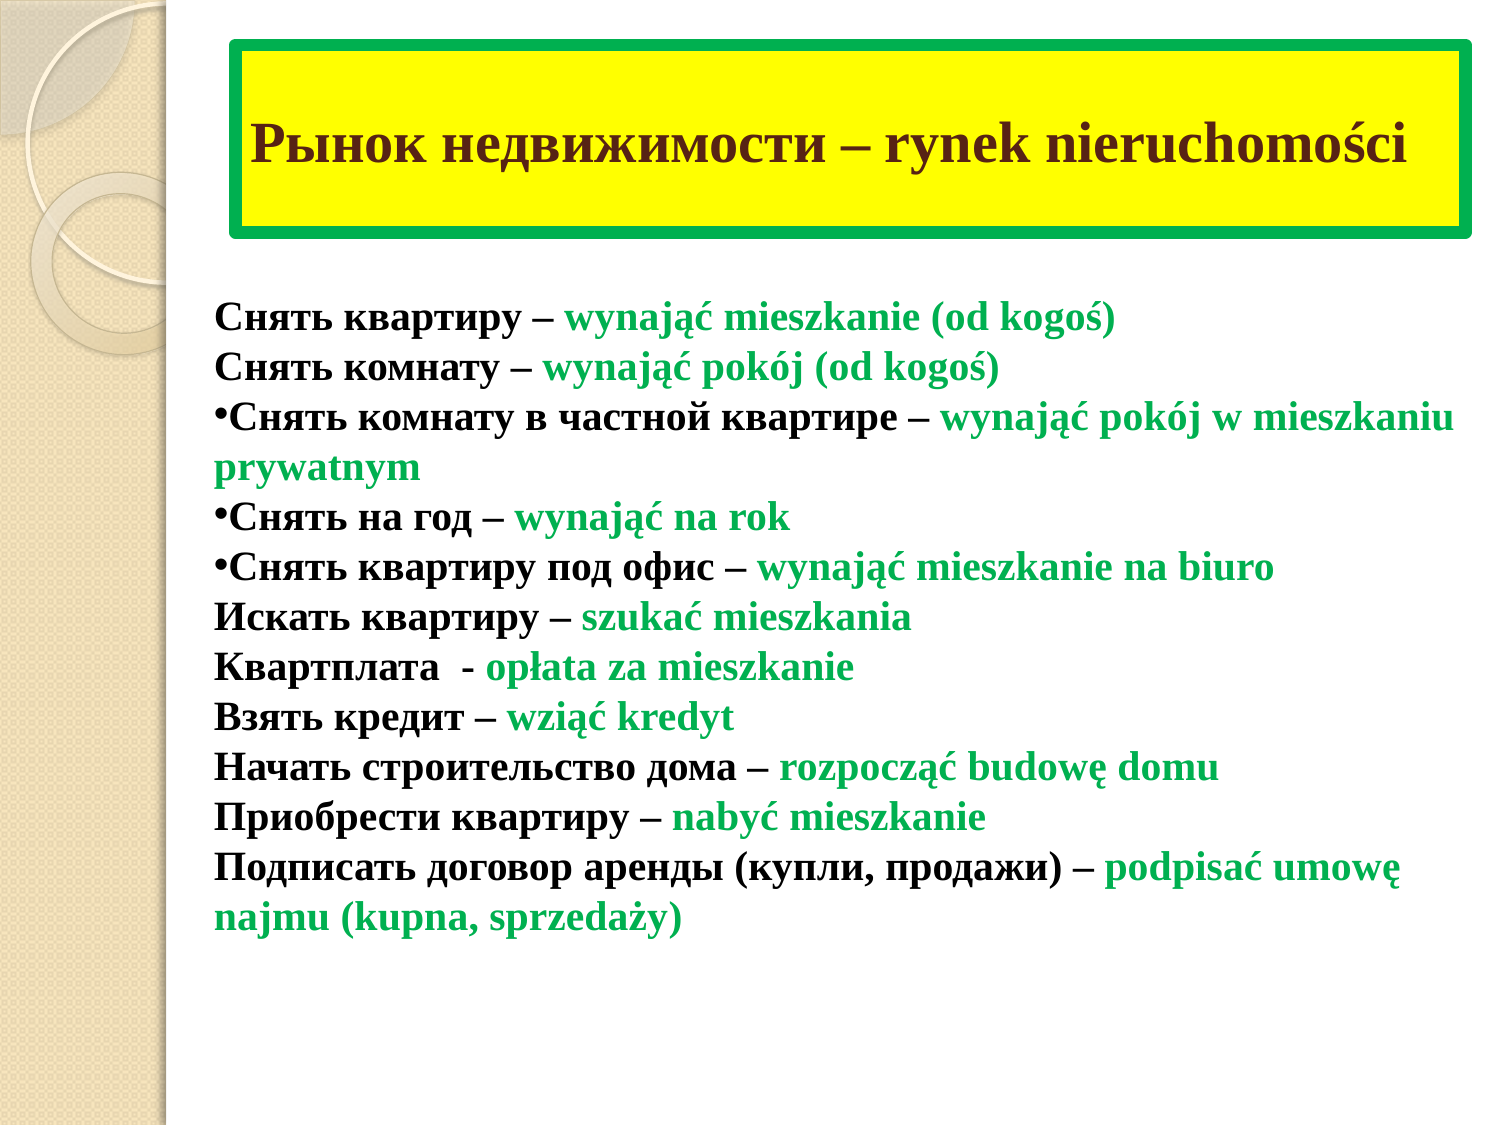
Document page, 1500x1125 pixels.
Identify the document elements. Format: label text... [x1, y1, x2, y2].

title Рынок недвижимости – rynek nieruchomości [235, 45, 1466, 233]
text_box Снять квартиру – wynająć mieszkanie (od kogoś) Снять комнату – wynająć pokój (od kogoś) Снять комнату в частной квартире – wynająć pokój w mieszkaniu prywatnym Снять на год – wynająć na rok Снять квартиру под офис – wynająć mieszkanie na biuro Искать квартиру – szukać mieszkania Квартплата - opłata za mieszkanie Взять кредит – wziąć kredyt Начать строительство дома – rozpocząć budowę domu Приобрести квартиру – nabyć mieszkanie Подписать договор аренды (купли, продажи) – podpisać umowę najmu (kupna, sprzedaży) [199, 281, 1500, 947]
